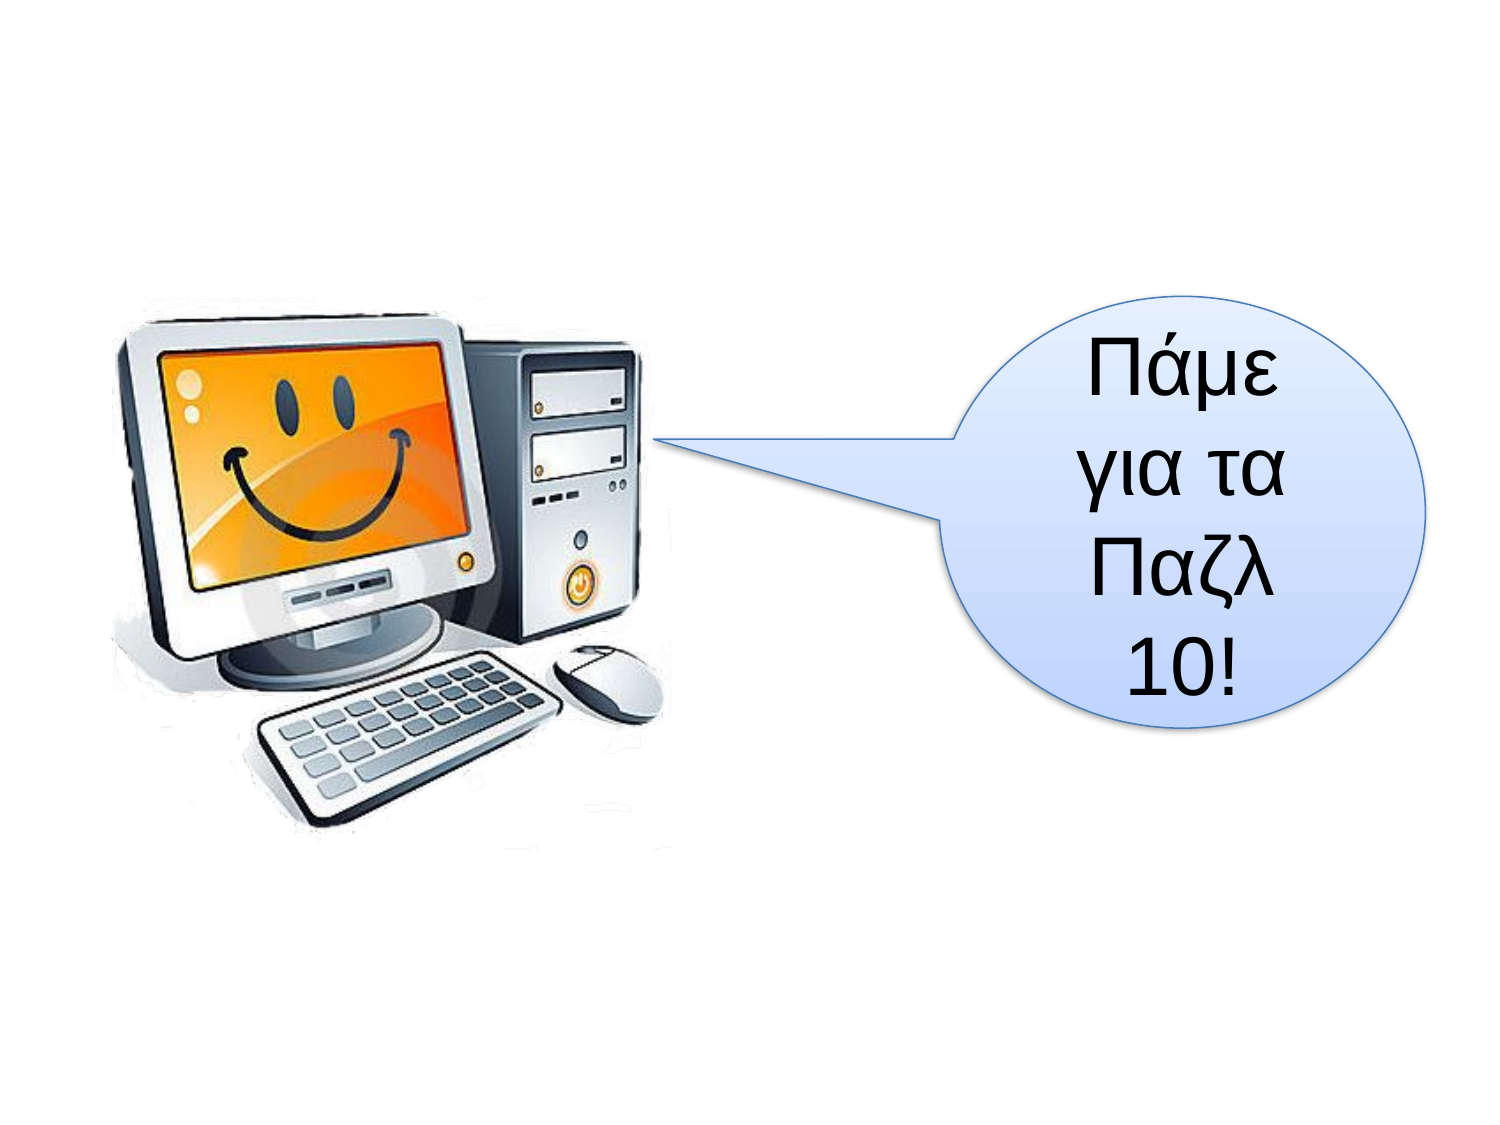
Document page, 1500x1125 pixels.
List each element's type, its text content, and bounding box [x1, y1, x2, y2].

text_box Πάμε για τα Παζλ 10! [679, 295, 1427, 729]
picture [111, 296, 673, 851]
